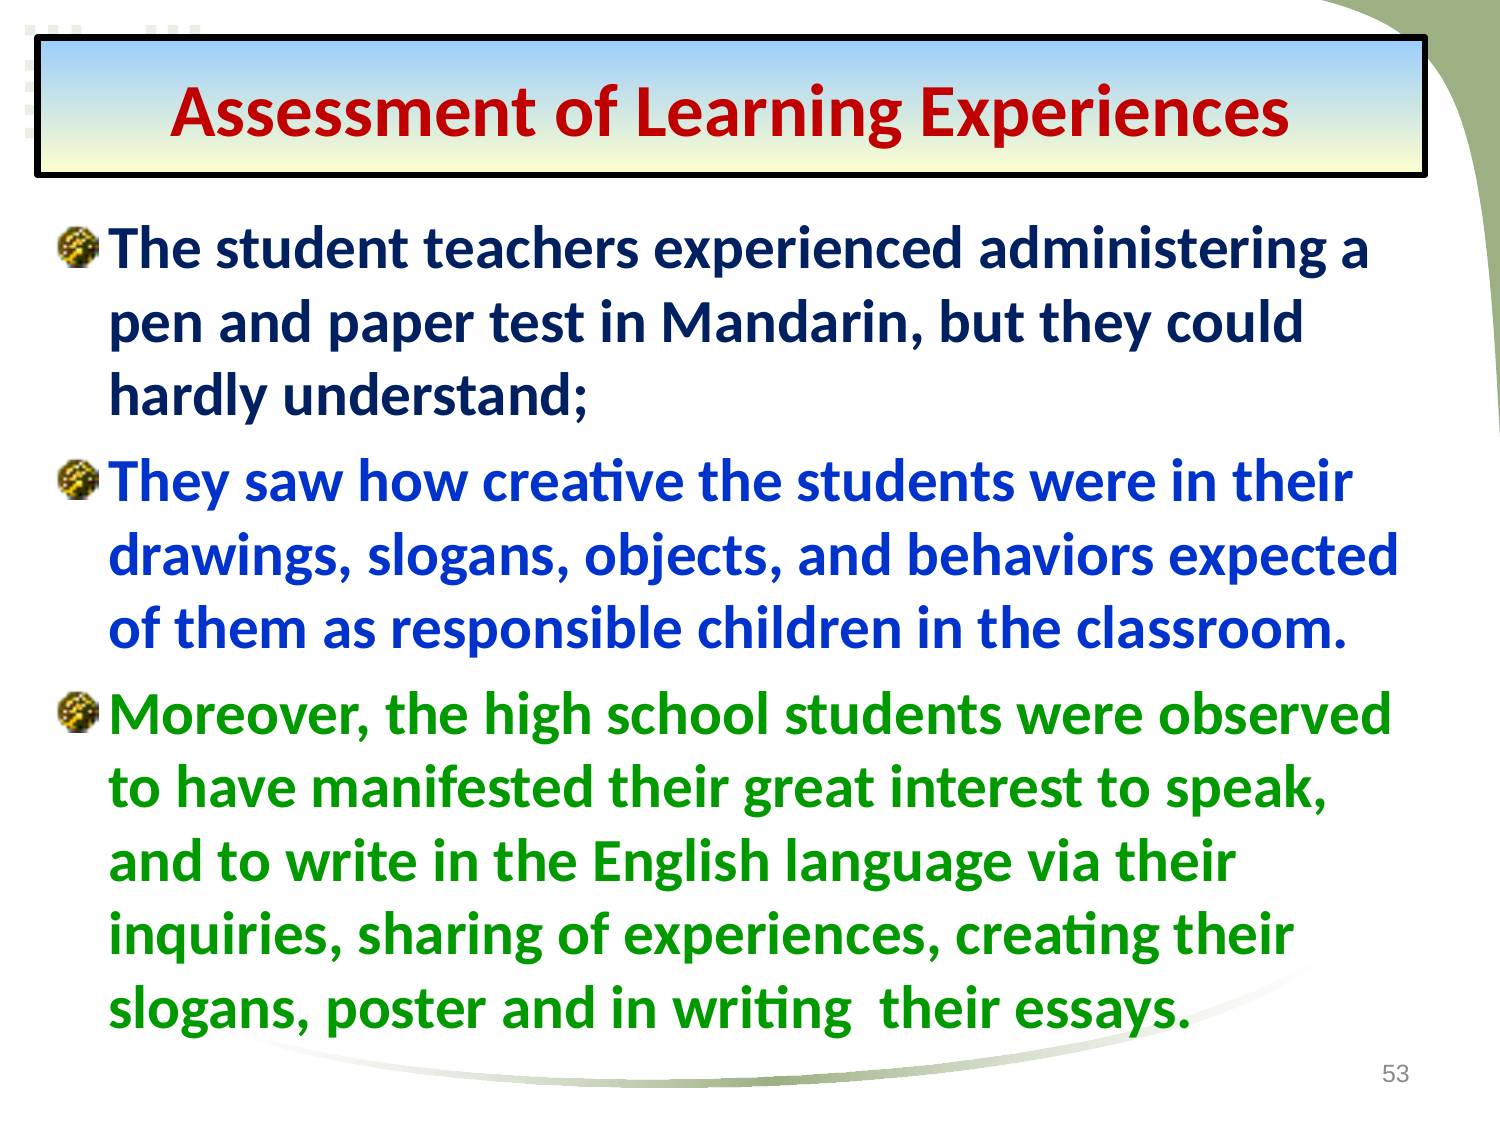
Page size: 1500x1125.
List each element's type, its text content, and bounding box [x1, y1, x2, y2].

title Assessment of Learning Experiences [37, 37, 1425, 175]
picture [52, 221, 99, 268]
list The student teachers experienced administering a pen and paper test in Mandarin, but they could hardly understand; They saw how creative the students were in their drawings, slogans, objects, and behaviors expected of them as responsible children in the classroom. Moreover, the high school students were observed to have manifested their great interest to speak, and to write in the English language via their inquiries, sharing of experiences, creating their slogans, poster and in writing their essays. [37, 200, 1425, 1063]
picture [52, 686, 99, 733]
picture [52, 454, 99, 500]
slide_number 53 [1074, 1042, 1425, 1103]
